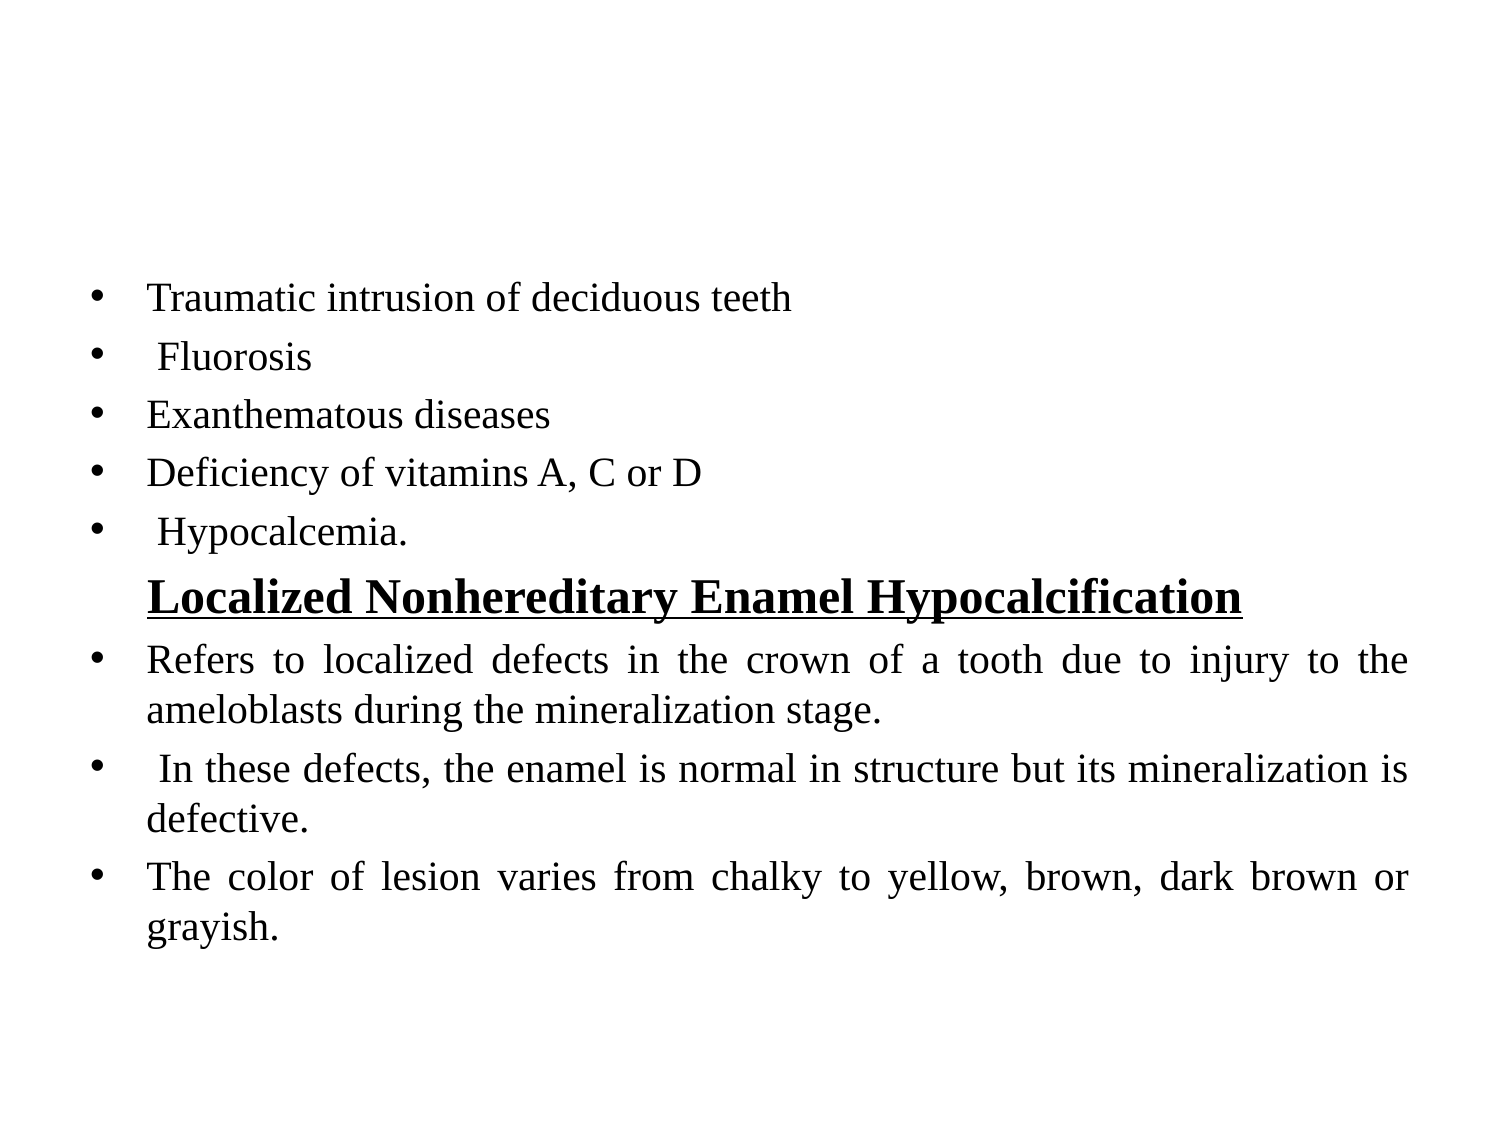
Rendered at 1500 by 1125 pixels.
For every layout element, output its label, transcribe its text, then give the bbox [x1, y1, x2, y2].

list Traumatic intrusion of deciduous teeth Fluorosis Exanthematous diseases Deficiency of vitamins A, C or D Hypocalcemia. Localized Nonhereditary Enamel Hypocalcification Refers to localized defects in the crown of a tooth due to injury to the ameloblasts during the mineralization stage. In these defects, the enamel is normal in structure but its mineralization is defective. The color of lesion varies from chalky to yellow, brown, dark brown or grayish. [75, 262, 1425, 1005]
